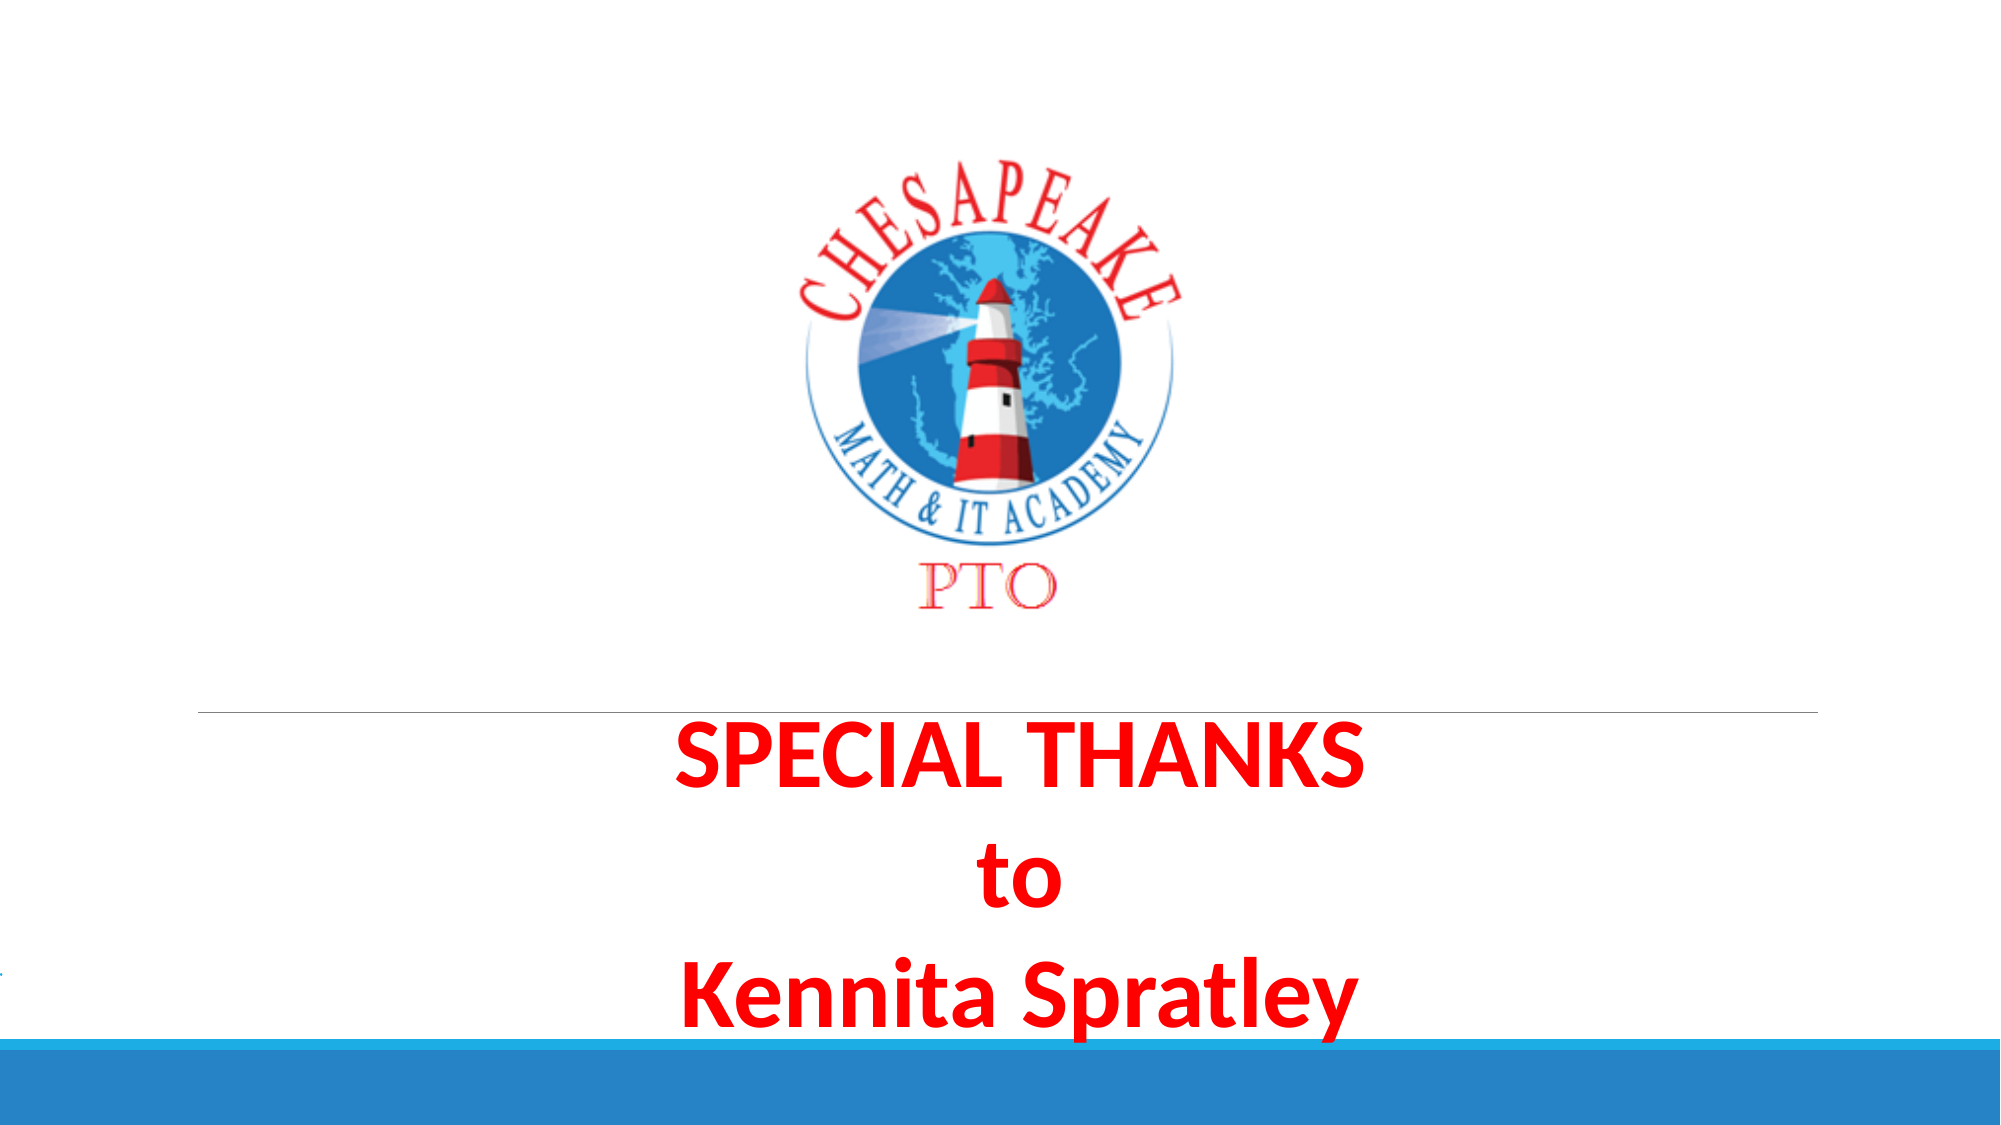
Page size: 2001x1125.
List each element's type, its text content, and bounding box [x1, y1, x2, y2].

picture [768, 134, 1213, 619]
text_box SPECIAL THANKS to Kennita Spratley [77, 679, 1964, 1055]
